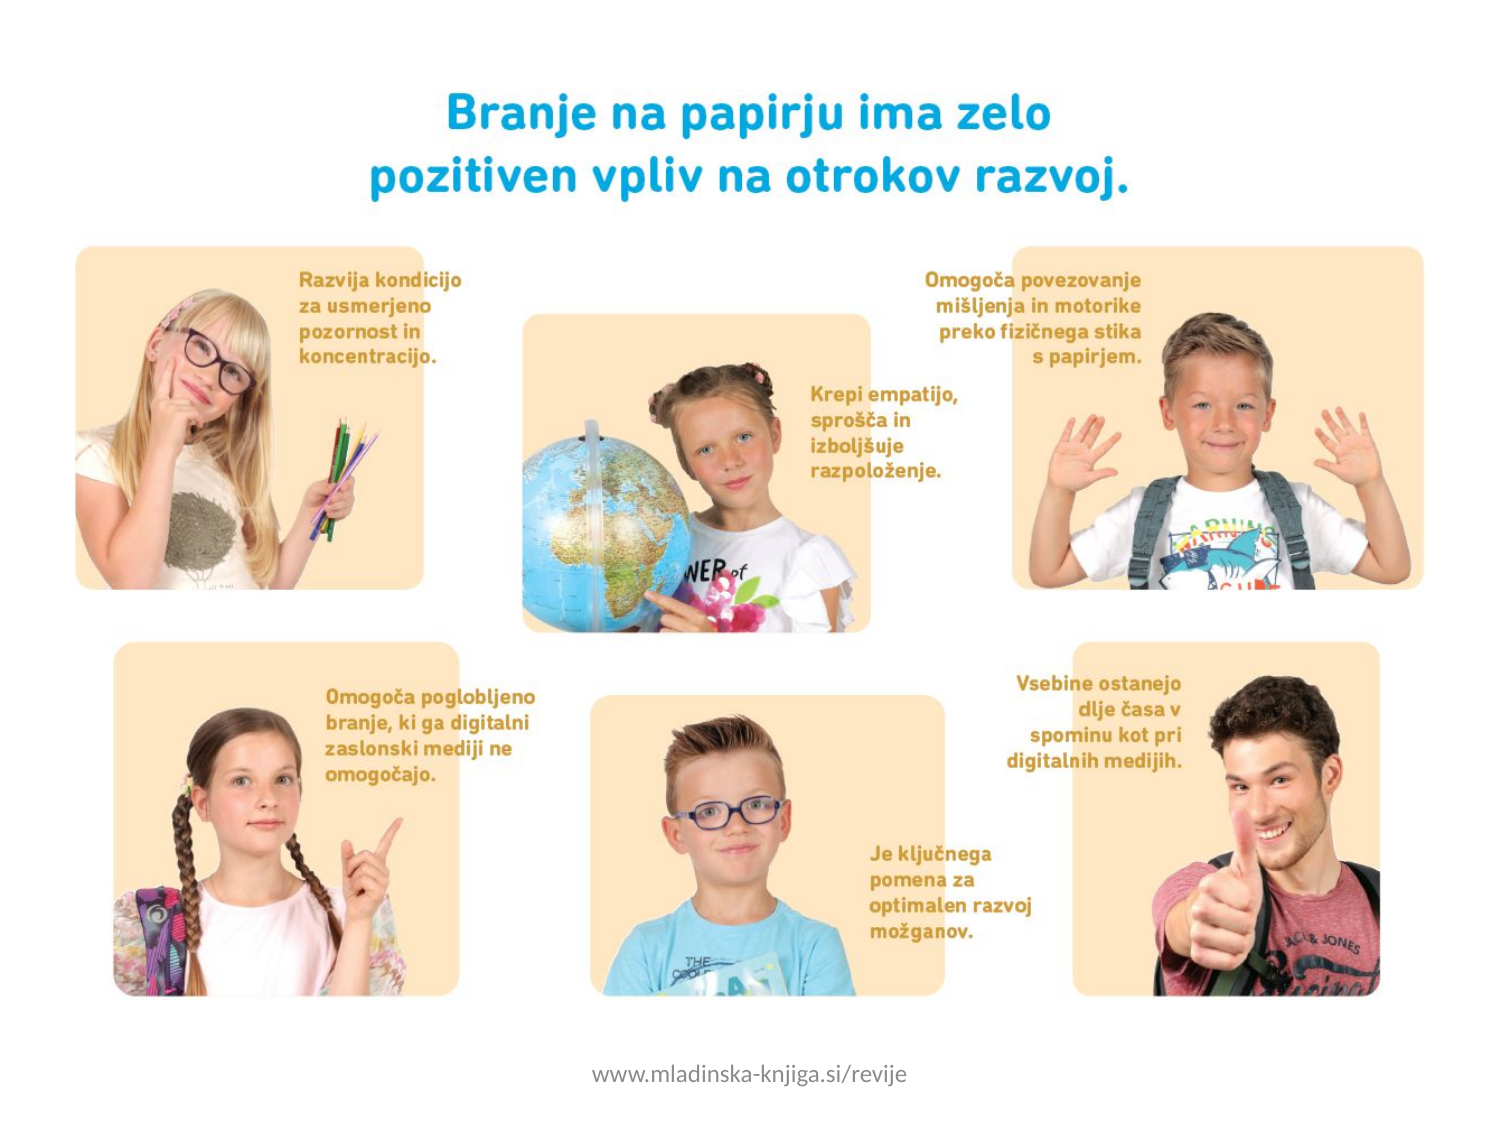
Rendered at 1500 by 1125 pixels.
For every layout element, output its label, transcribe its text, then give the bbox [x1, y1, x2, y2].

footer www.mladinska-knjiga.si/revije [512, 1042, 988, 1103]
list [74, 72, 1426, 1000]
